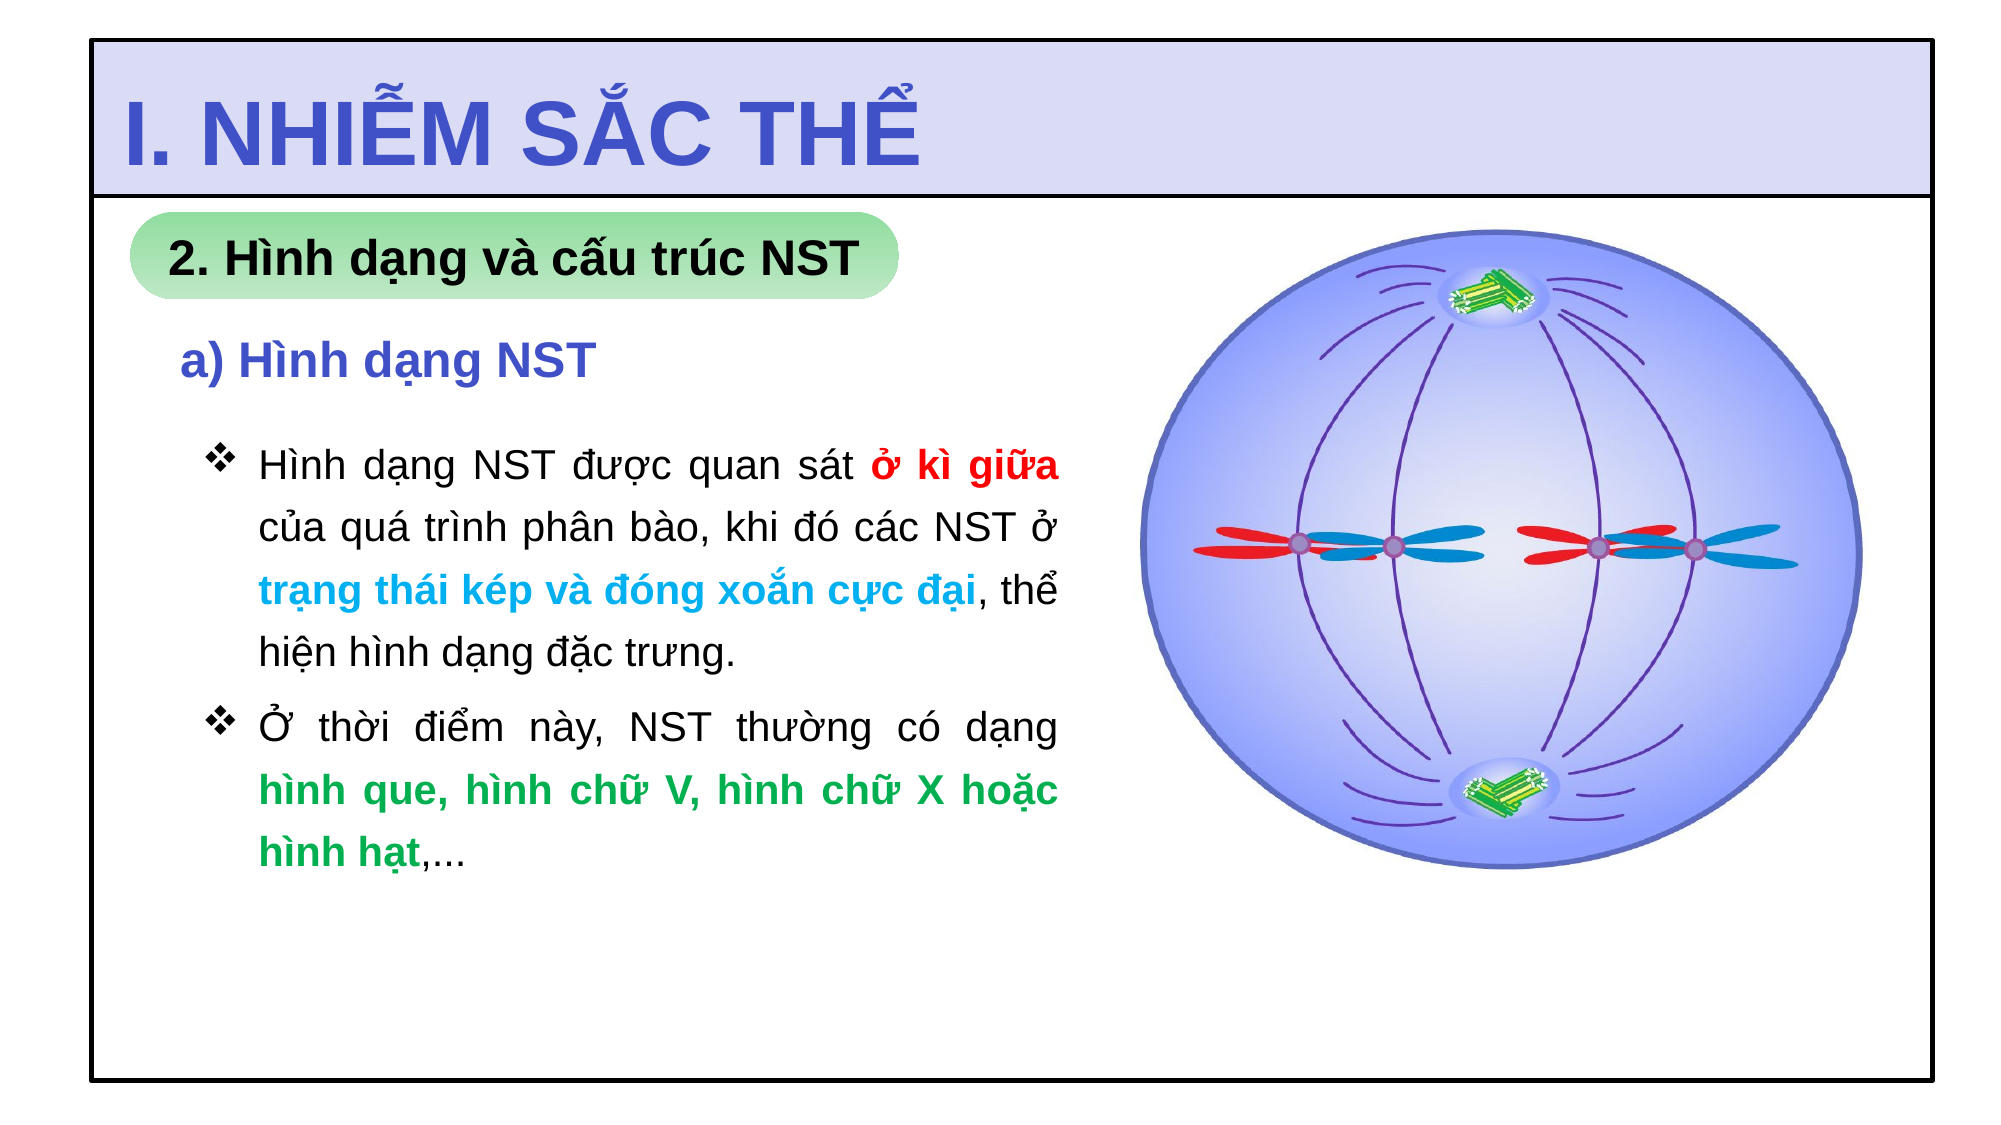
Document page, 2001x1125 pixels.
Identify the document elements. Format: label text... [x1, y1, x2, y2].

text_box 2. Hình dạng và cấu trúc NST [128, 209, 901, 301]
text_box I. NHIỄM SẮC THỂ [108, 44, 989, 191]
text_box [89, 38, 1934, 194]
text_box [89, 194, 1934, 1083]
picture [1118, 211, 1888, 882]
text_box Hình dạng NST được quan sát ở kì giữa của quá trình phân bào, khi đó các NST ở trạng thái kép và đóng xoắn cực đại, thể hiện hình dạng đặc trưng. Ở thời điểm này, NST thường có dạng hình que, hình chữ V, hình chữ X hoặc hình hạt,... [187, 417, 1074, 883]
text_box a) Hình dạng NST [165, 320, 849, 396]
